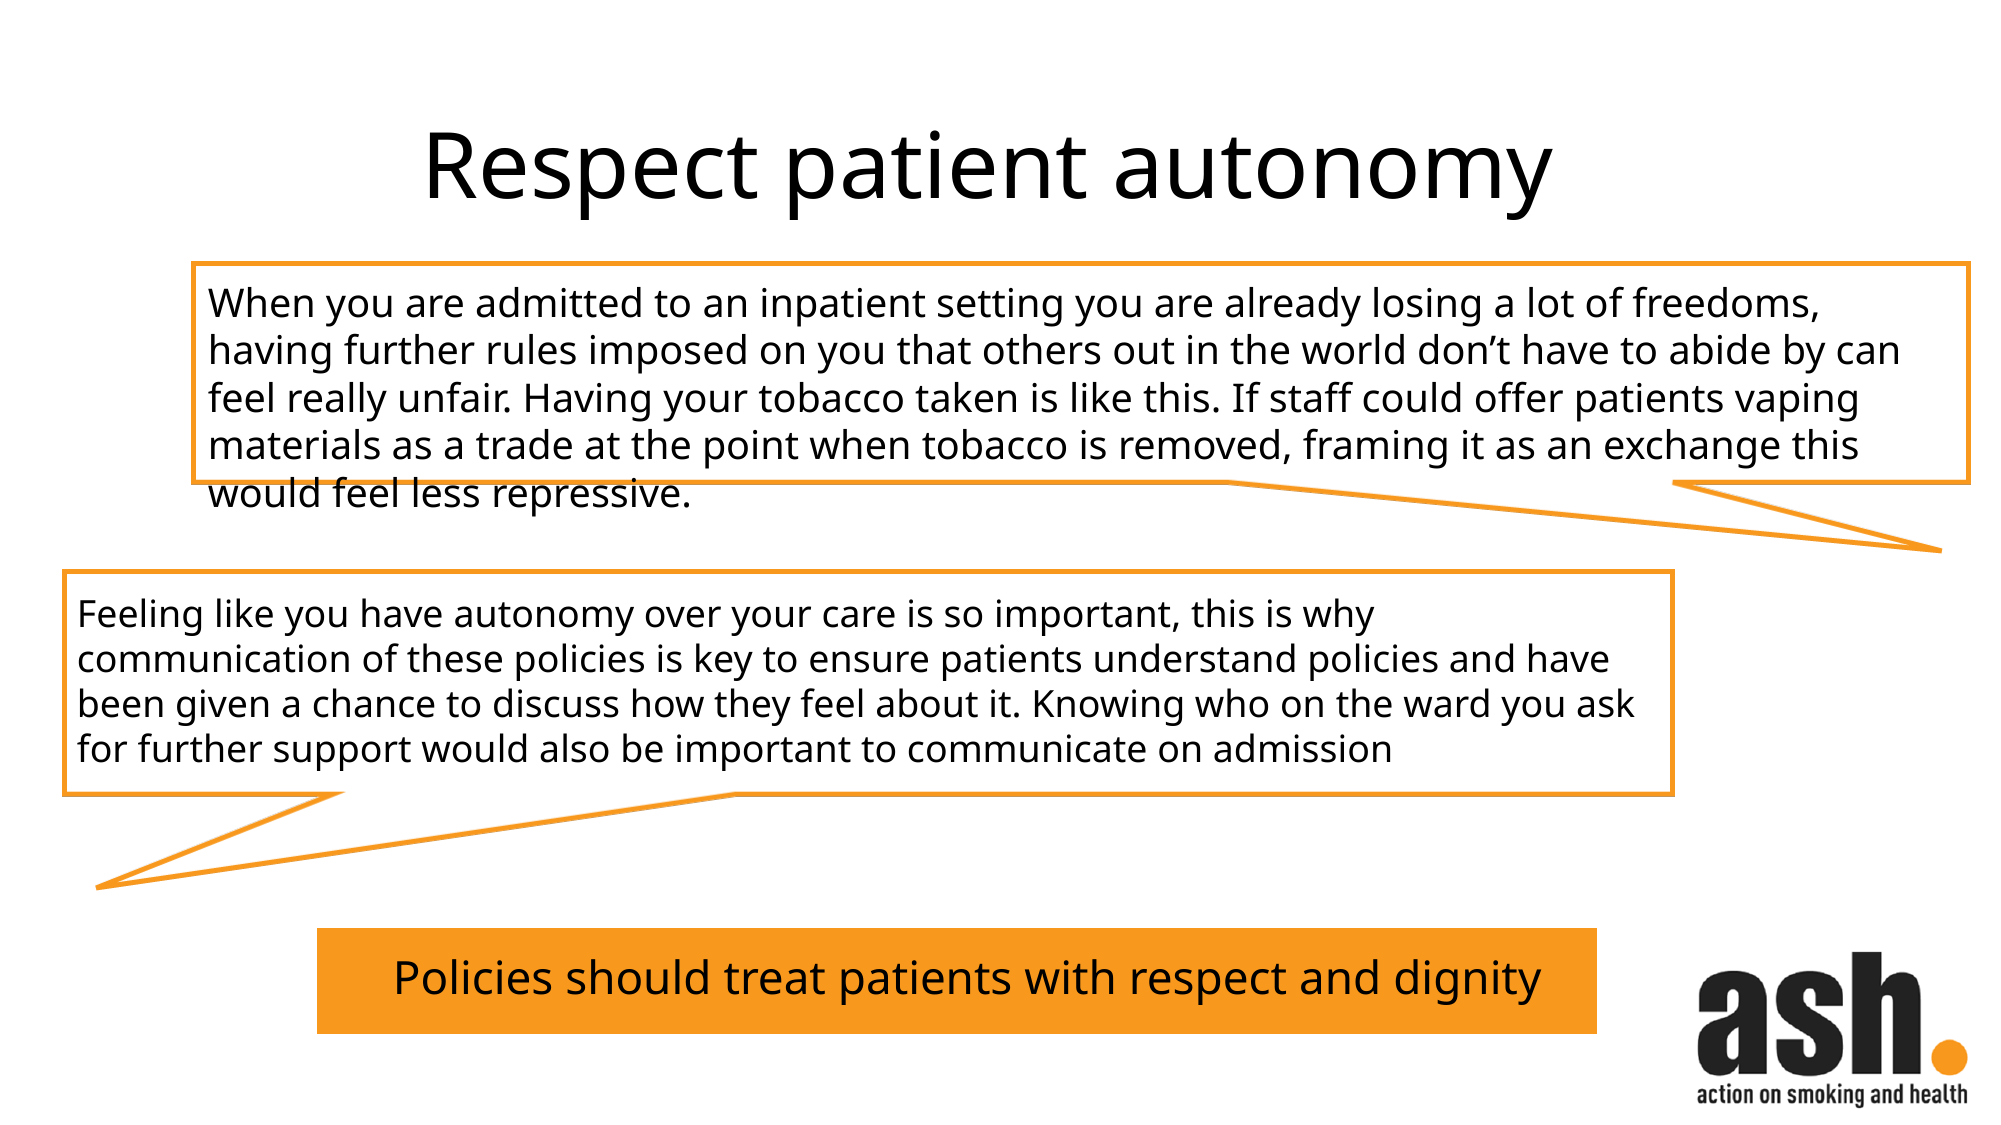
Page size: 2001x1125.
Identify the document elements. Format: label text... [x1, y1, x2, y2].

text_box [317, 928, 1597, 1034]
text_box Policies should treat patients with respect and dignity [334, 941, 1613, 1012]
picture [191, 261, 1971, 556]
title Respect patient autonomy [137, 59, 1863, 278]
picture [62, 569, 1675, 894]
picture [1656, 942, 2000, 1125]
